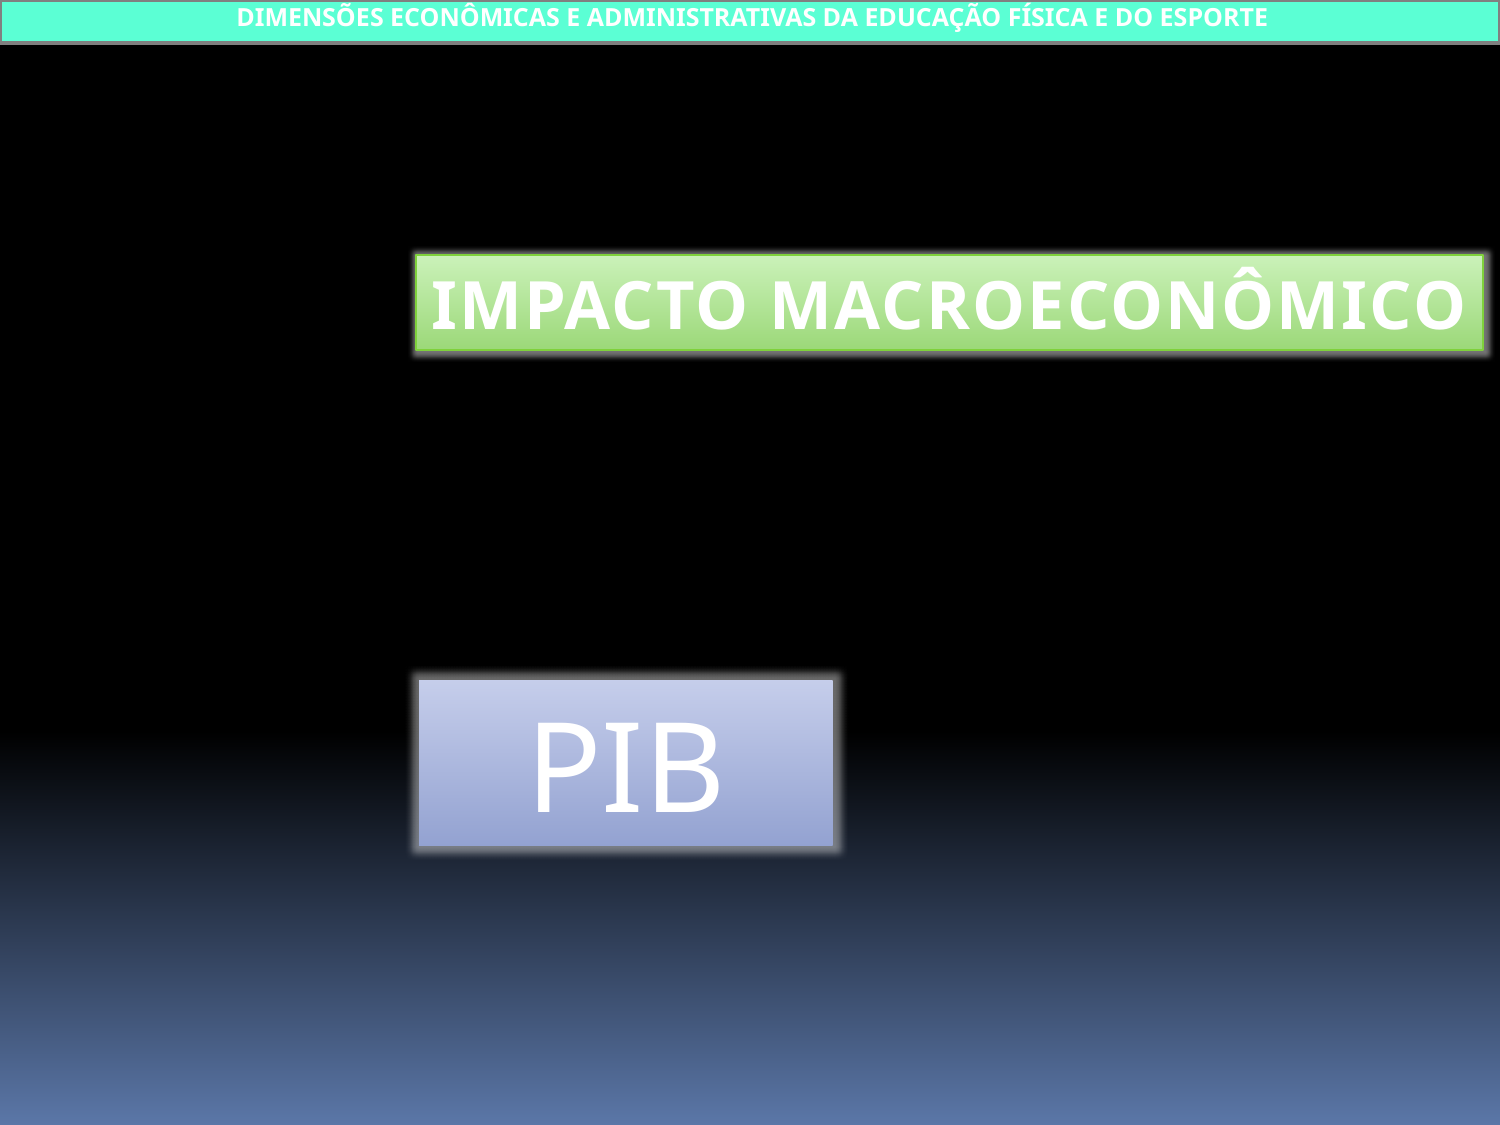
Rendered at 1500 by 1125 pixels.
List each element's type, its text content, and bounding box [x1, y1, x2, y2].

text_box PIB [419, 680, 833, 846]
text_box IMPACTO MACROECONÔMICO [415, 254, 1484, 351]
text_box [0, 0, 1500, 44]
